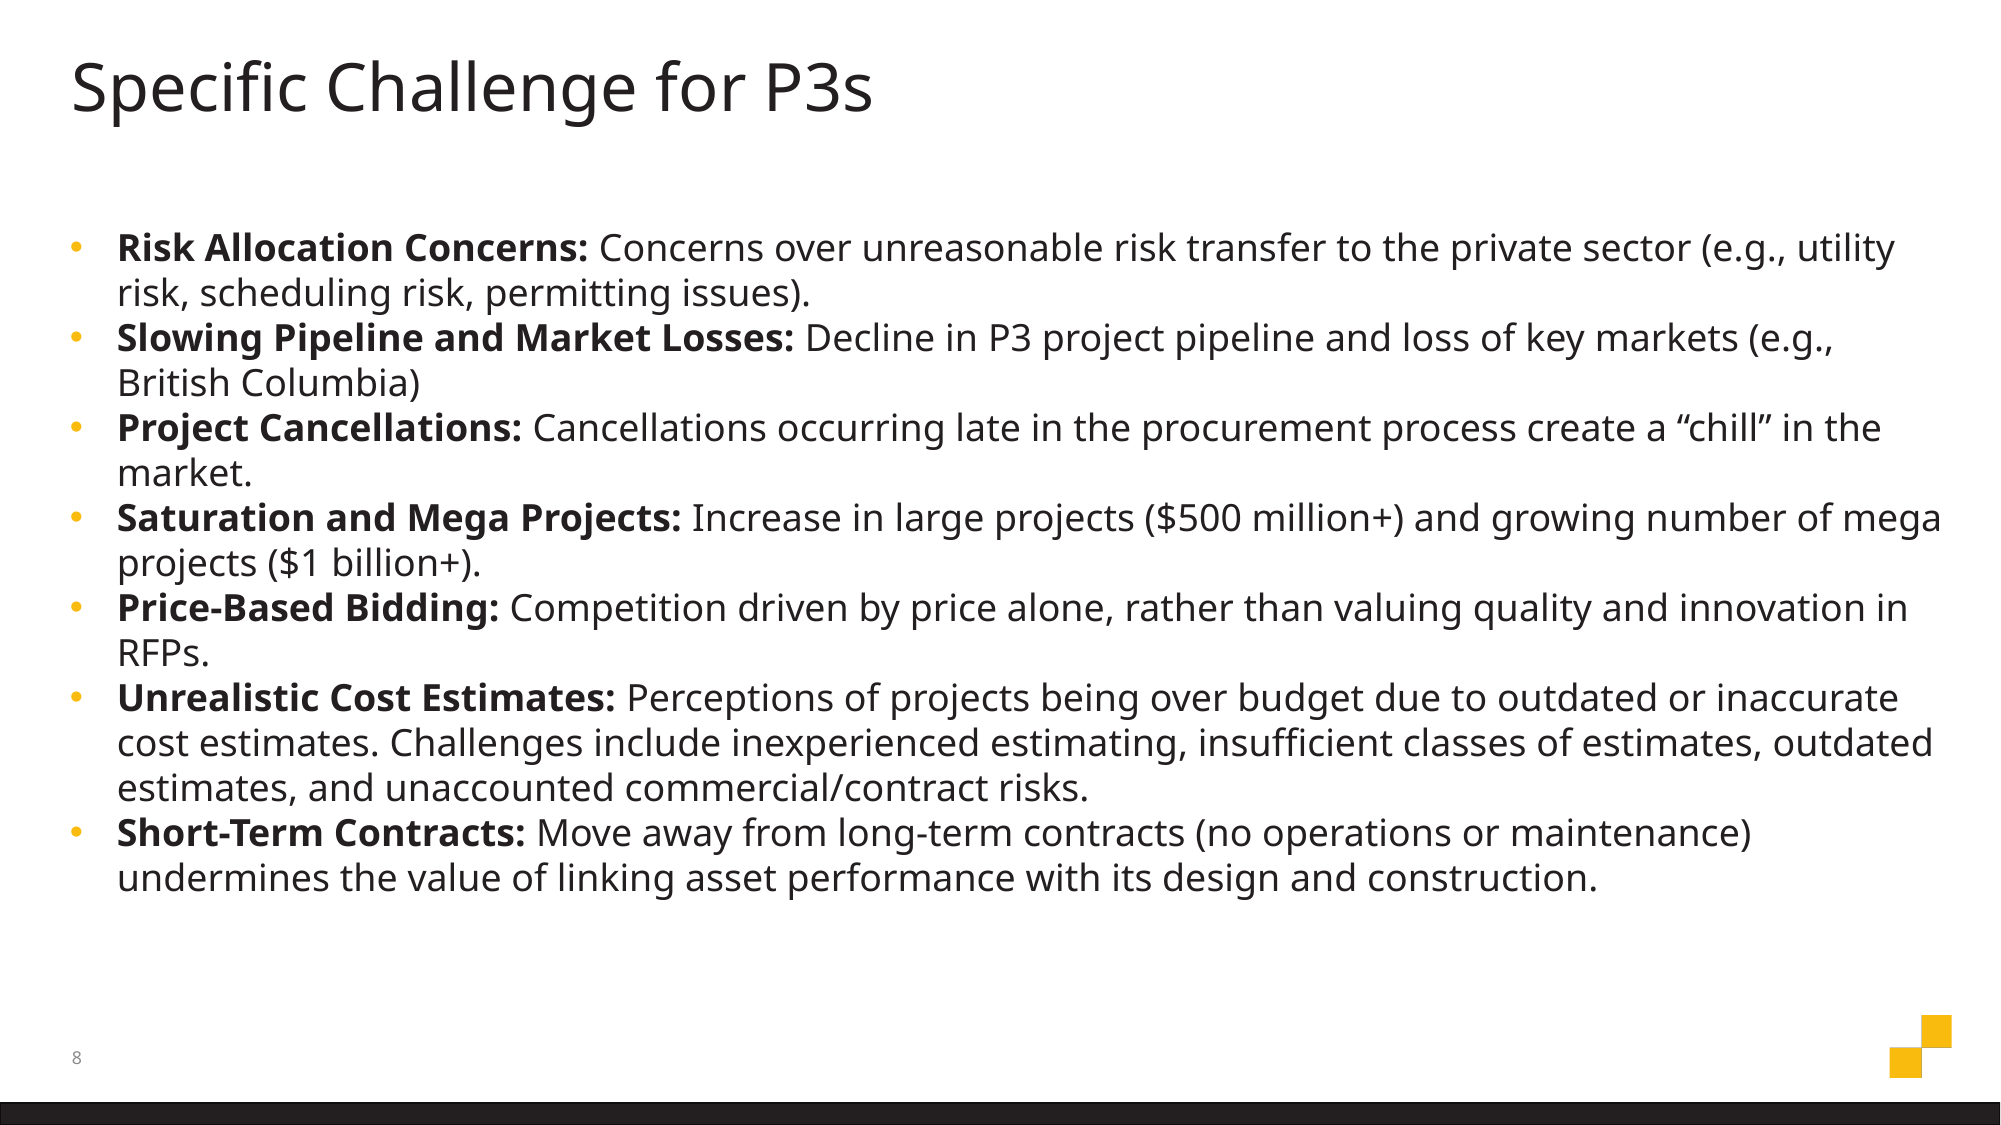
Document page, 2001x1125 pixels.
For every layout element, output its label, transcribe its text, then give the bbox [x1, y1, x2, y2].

slide_number 8 [56, 1040, 195, 1078]
text_box Risk Allocation Concerns: Concerns over unreasonable risk transfer to the private sector (e.g., utility risk, scheduling risk, permitting issues). Slowing Pipeline and Market Losses: Decline in P3 project pipeline and loss of key markets (e.g., British Columbia) Project Cancellations: Cancellations occurring late in the procurement process create a “chill” in the market. Saturation and Mega Projects: Increase in large projects ($500 million+) and growing number of mega projects ($1 billion+). Price-Based Bidding: Competition driven by price alone, rather than valuing quality and innovation in RFPs. Unrealistic Cost Estimates: Perceptions of projects being over budget due to outdated or inaccurate cost estimates. Challenges include inexperienced estimating, insufficient classes of estimates, outdated estimates, and unaccounted commercial/contract risks. Short-Term Contracts: Move away from long-term contracts (no operations or maintenance) undermines the value of linking asset performance with its design and construction. [54, 216, 1960, 907]
title Specific Challenge for P3s [56, 46, 1945, 216]
